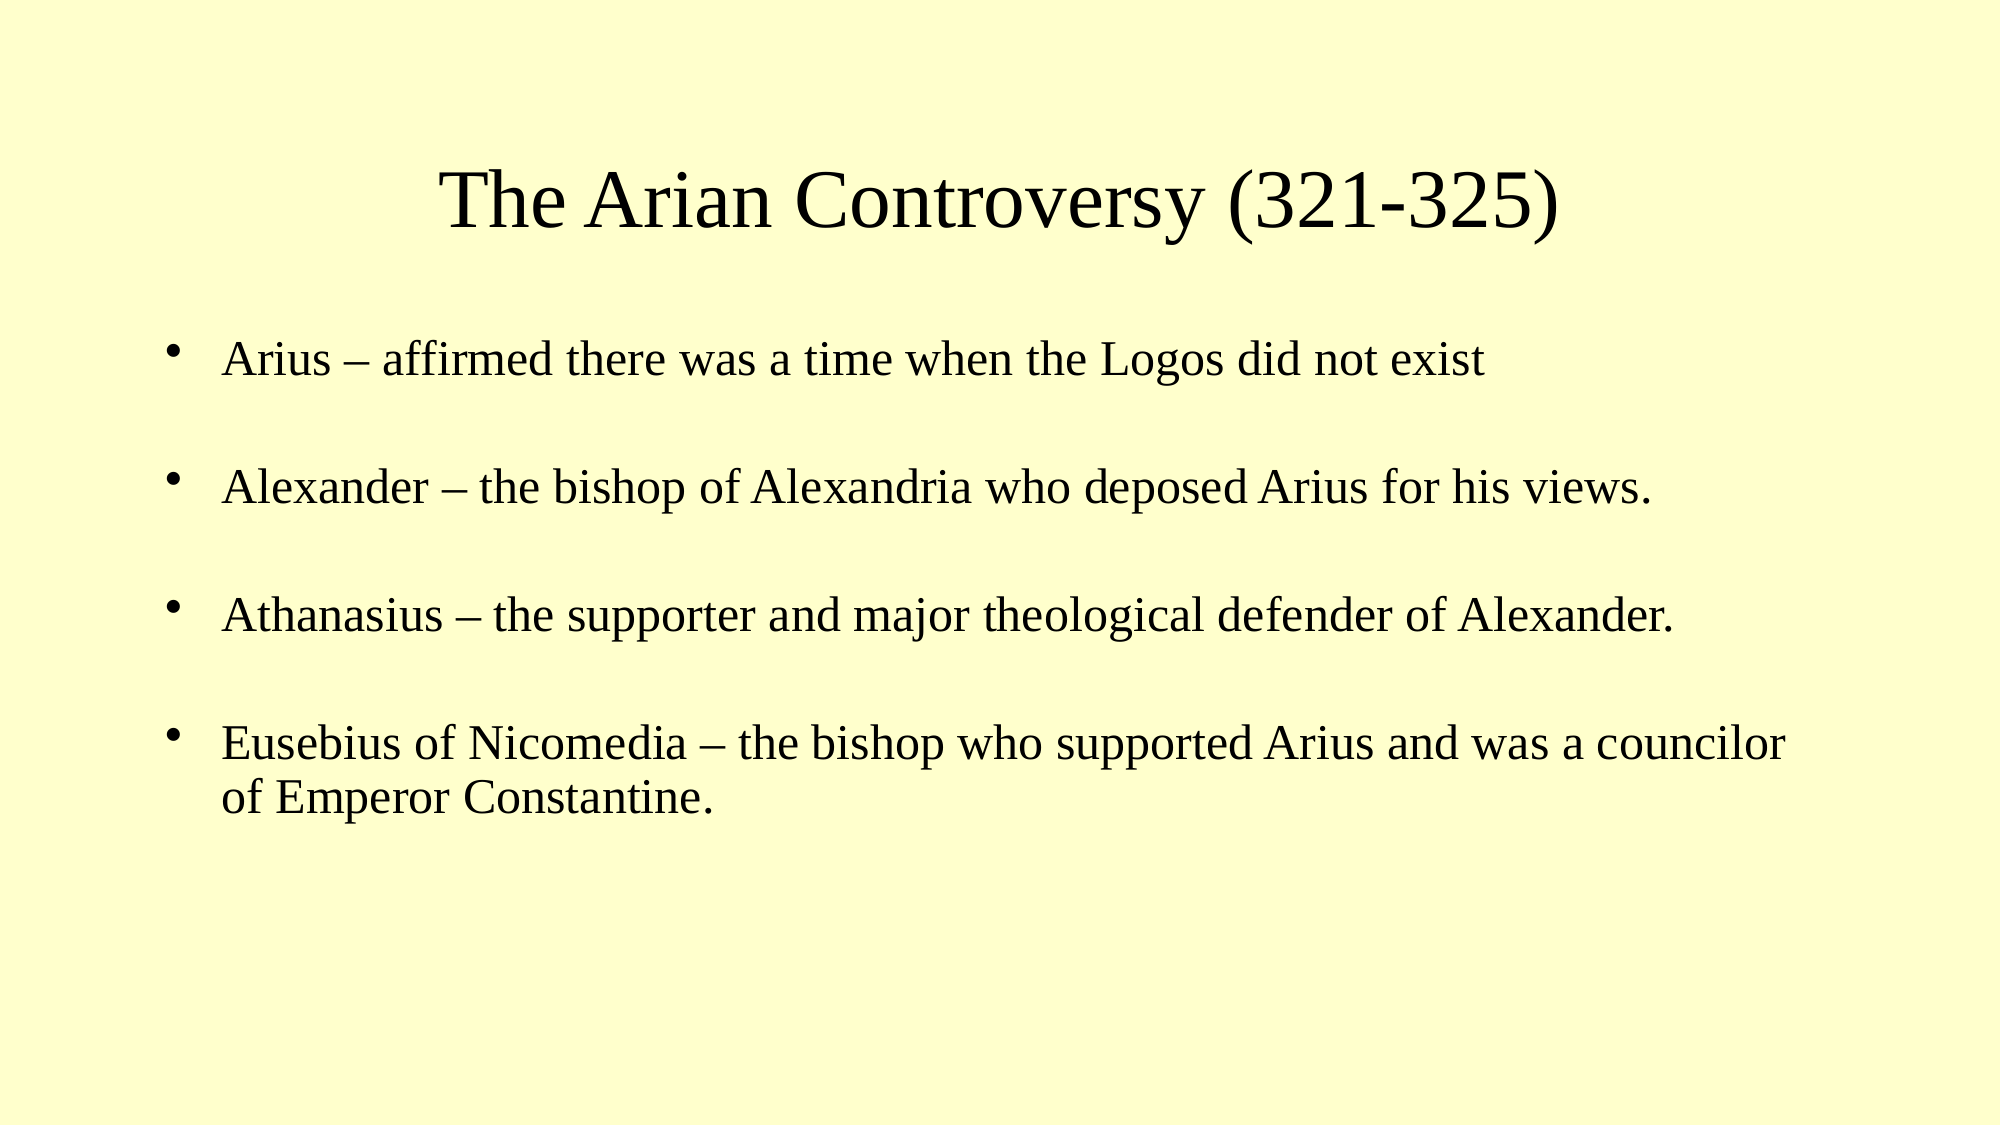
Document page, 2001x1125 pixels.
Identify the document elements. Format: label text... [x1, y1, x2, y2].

list Arius – affirmed there was a time when the Logos did not exist Alexander – the bishop of Alexandria who deposed Arius for his views. Athanasius – the supporter and major theological defender of Alexander. Eusebius of Nicomedia – the bishop who supported Arius and was a councilor of Emperor Constantine. [150, 324, 1850, 1000]
title The Arian Controversy (321-325) [150, 99, 1850, 288]
